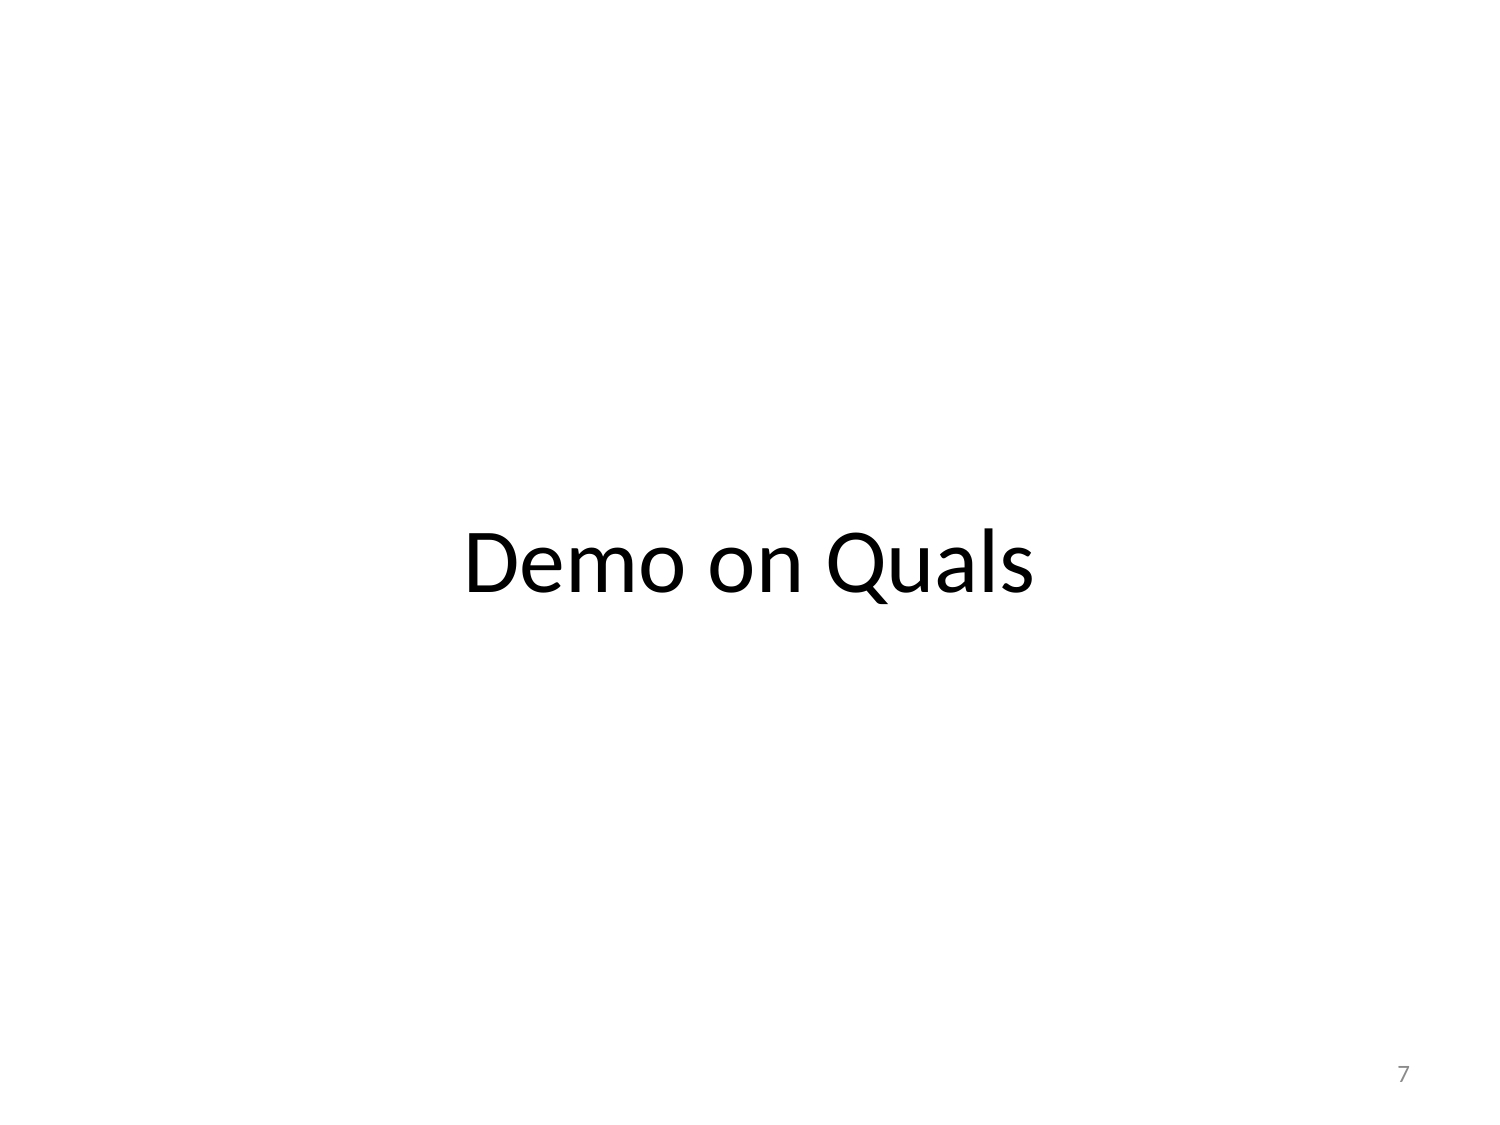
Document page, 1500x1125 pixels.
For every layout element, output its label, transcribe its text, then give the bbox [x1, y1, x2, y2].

slide_number 7 [1074, 1042, 1425, 1103]
title Demo on Quals [0, 437, 1500, 675]
